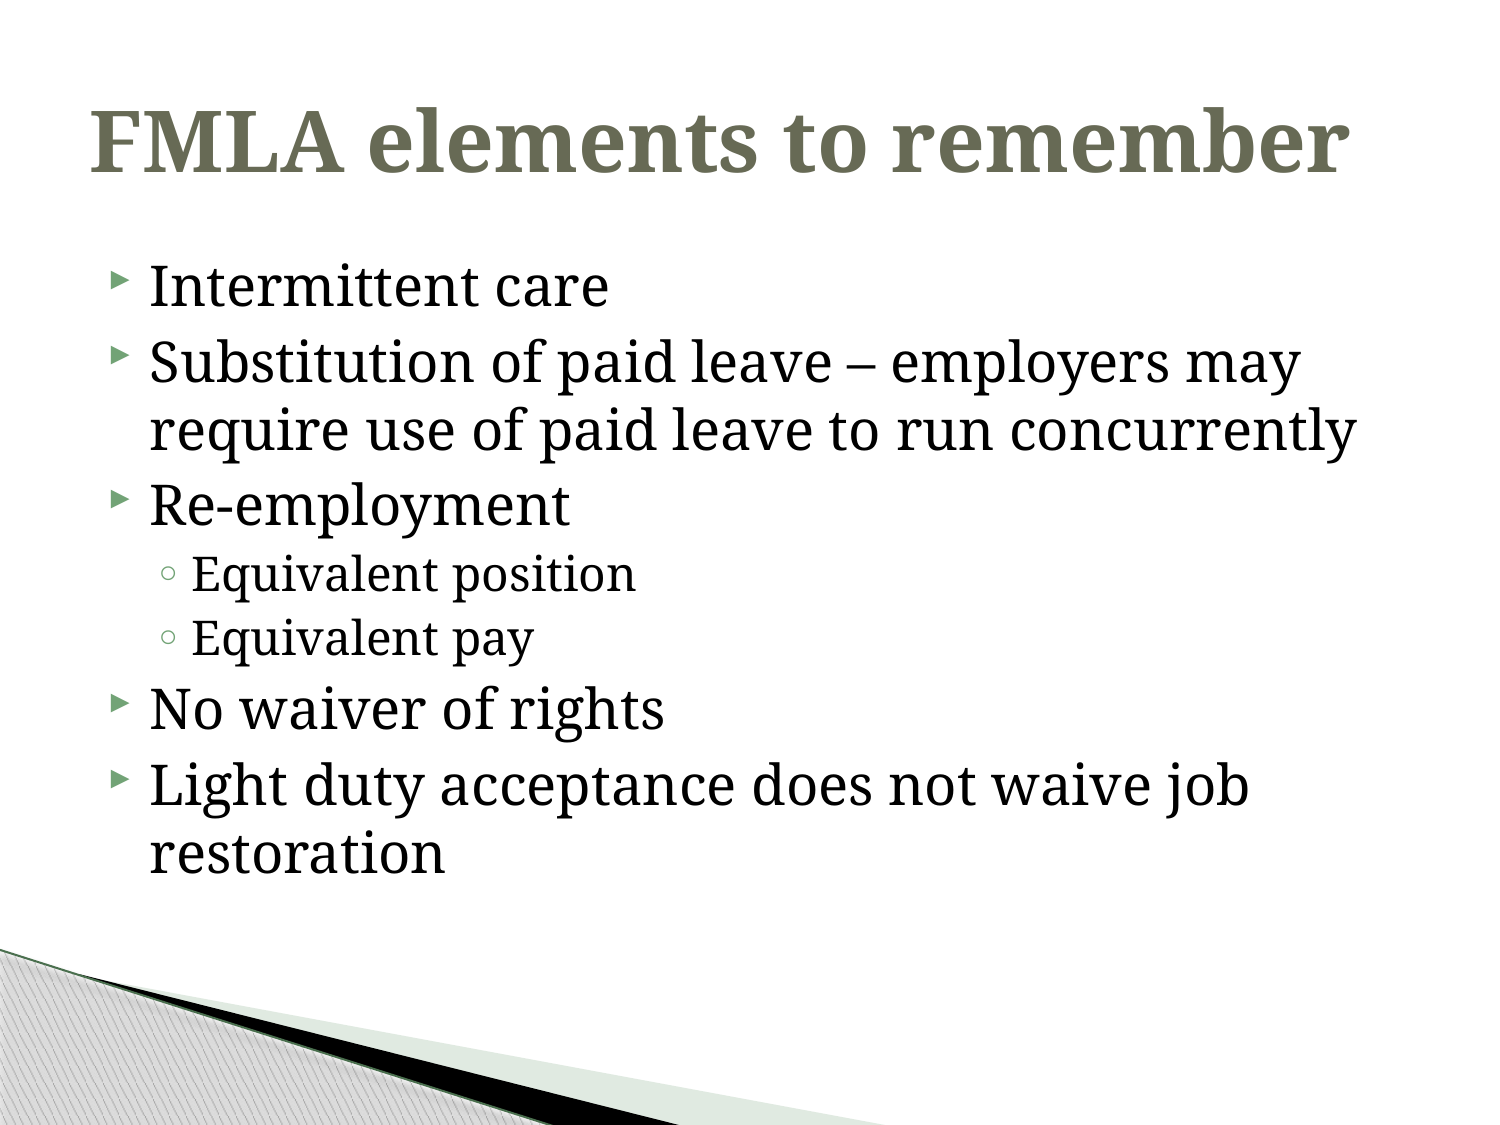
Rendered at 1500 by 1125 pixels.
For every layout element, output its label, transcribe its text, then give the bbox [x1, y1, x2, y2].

title FMLA elements to remember [75, 45, 1425, 233]
list Intermittent care Substitution of paid leave – employers may require use of paid leave to run concurrently Re-employment Equivalent position Equivalent pay No waiver of rights Light duty acceptance does not waive job restoration [75, 243, 1425, 986]
